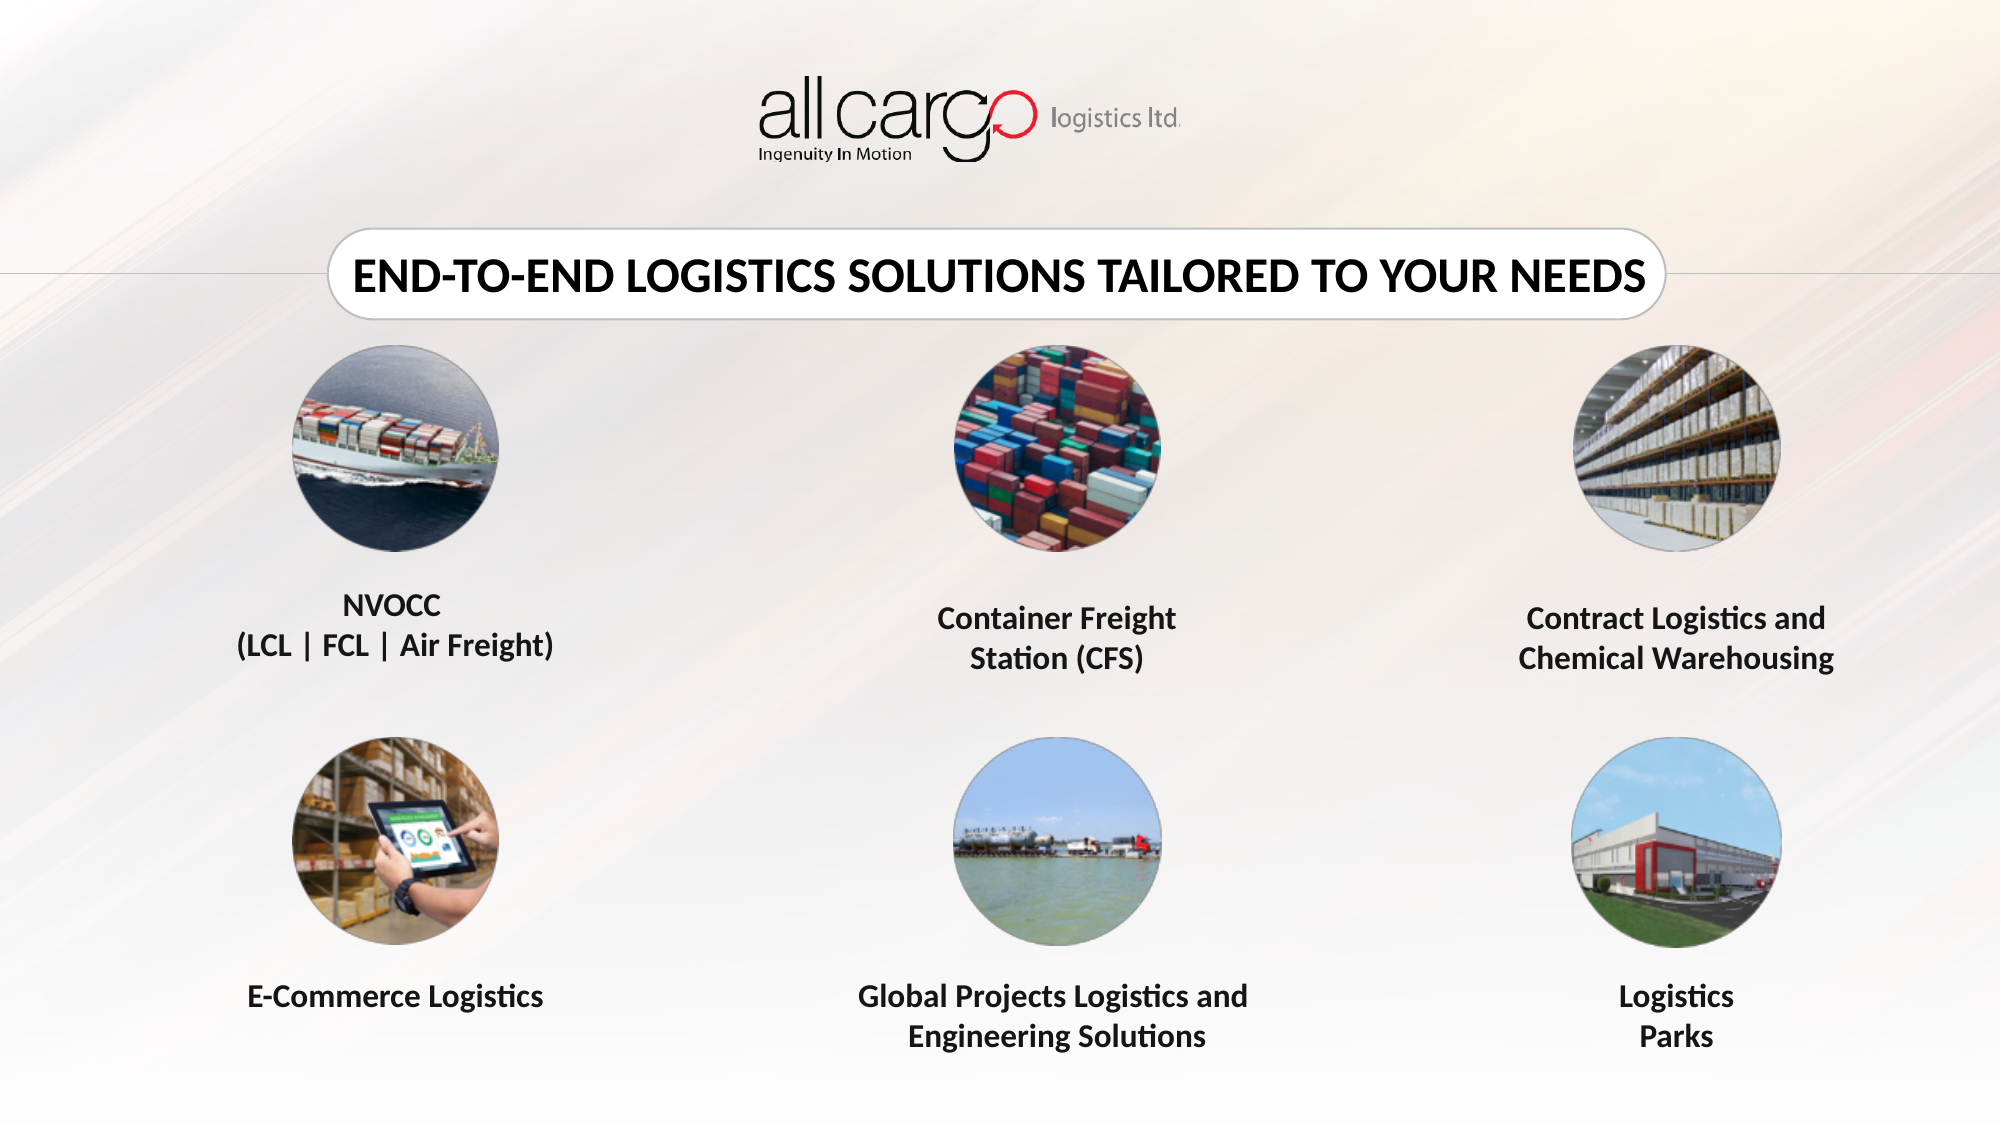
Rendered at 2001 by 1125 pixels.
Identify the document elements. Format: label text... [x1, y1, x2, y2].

text_box Logistics Parks [1564, 967, 1790, 1062]
text_box Contract Logistics and Chemical Warehousing [1490, 588, 1863, 684]
text_box Global Projects Logistics and Engineering Solutions [794, 967, 1321, 1062]
picture [292, 345, 499, 552]
picture [1573, 345, 1781, 552]
text_box END-TO-END LOGISTICS SOLUTIONS TAILORED TO YOUR NEEDS [137, 274, 1863, 313]
picture [759, 75, 1181, 162]
picture [1571, 737, 1782, 948]
text_box END-TO-END LOGISTICS SOLUTIONS TAILORED TO YOUR NEEDS [137, 241, 1863, 273]
picture [954, 345, 1161, 552]
text_box NVOCC (LCL | FCL | Air Freight) [203, 575, 588, 671]
text_box [348, 313, 1646, 321]
picture [953, 737, 1162, 946]
text_box E-Commerce Logistics [230, 967, 561, 1022]
picture [292, 737, 499, 945]
text_box [340, 227, 1654, 241]
text_box Container Freight Station (CFS) [904, 588, 1211, 684]
